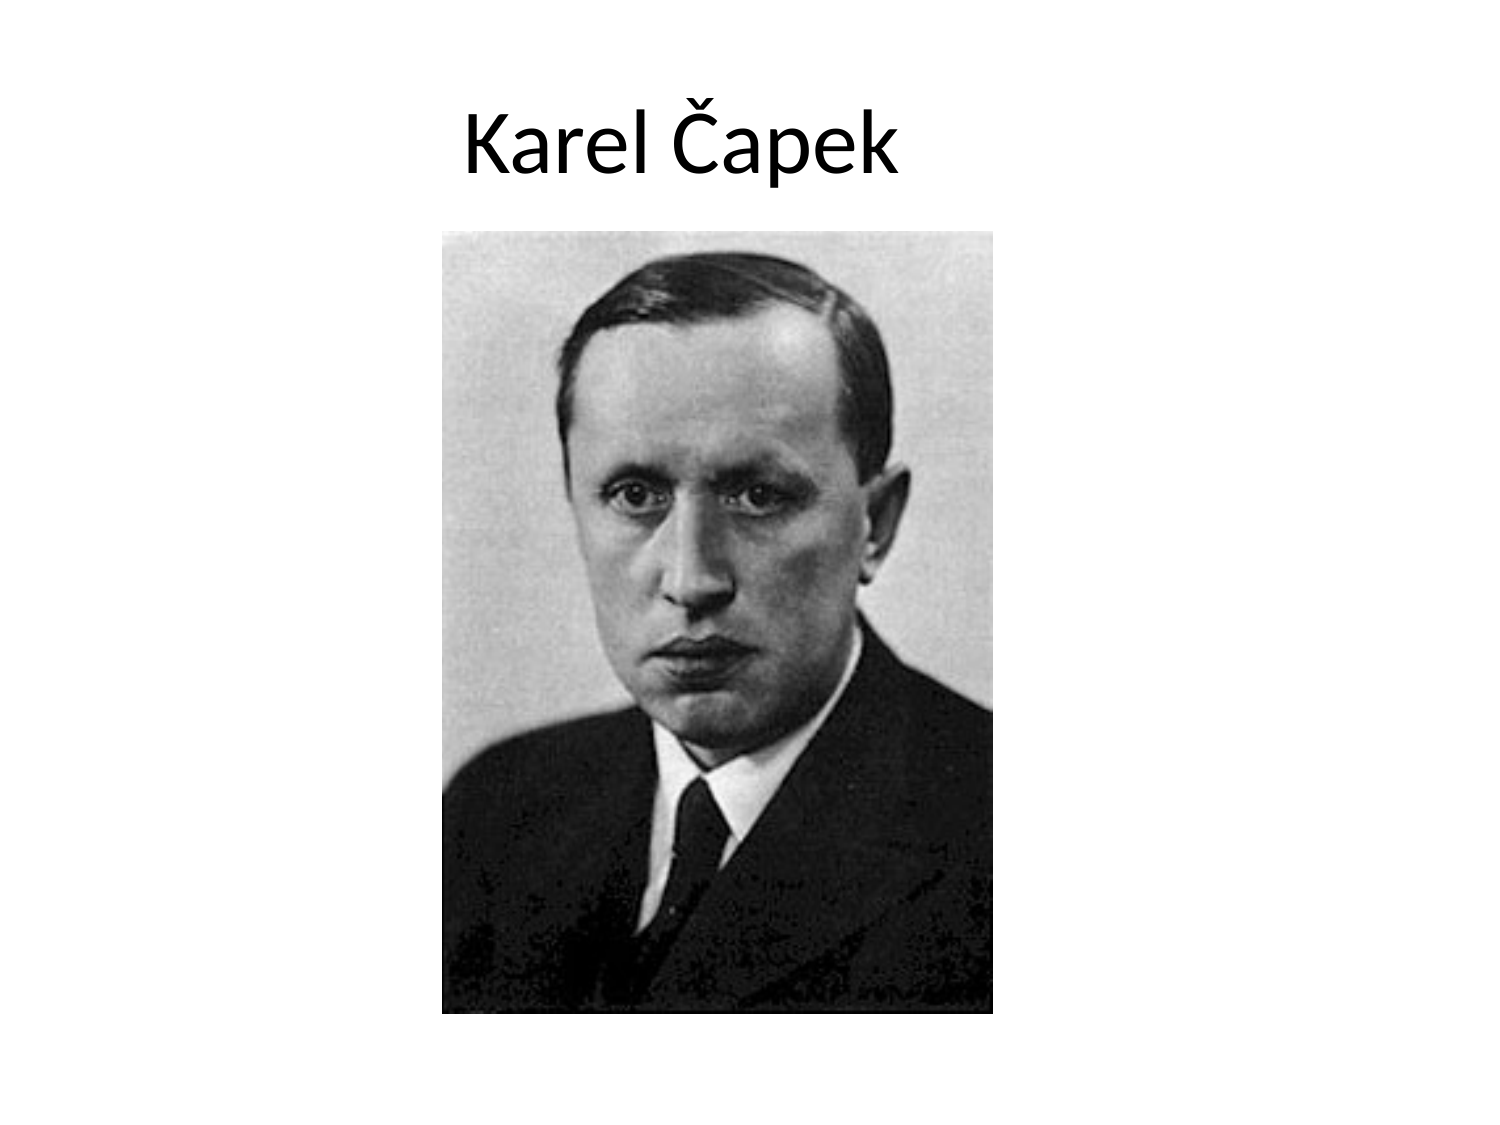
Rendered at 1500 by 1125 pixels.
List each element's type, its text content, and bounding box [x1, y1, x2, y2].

title Karel Čapek [336, 42, 1028, 231]
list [442, 231, 993, 1015]
